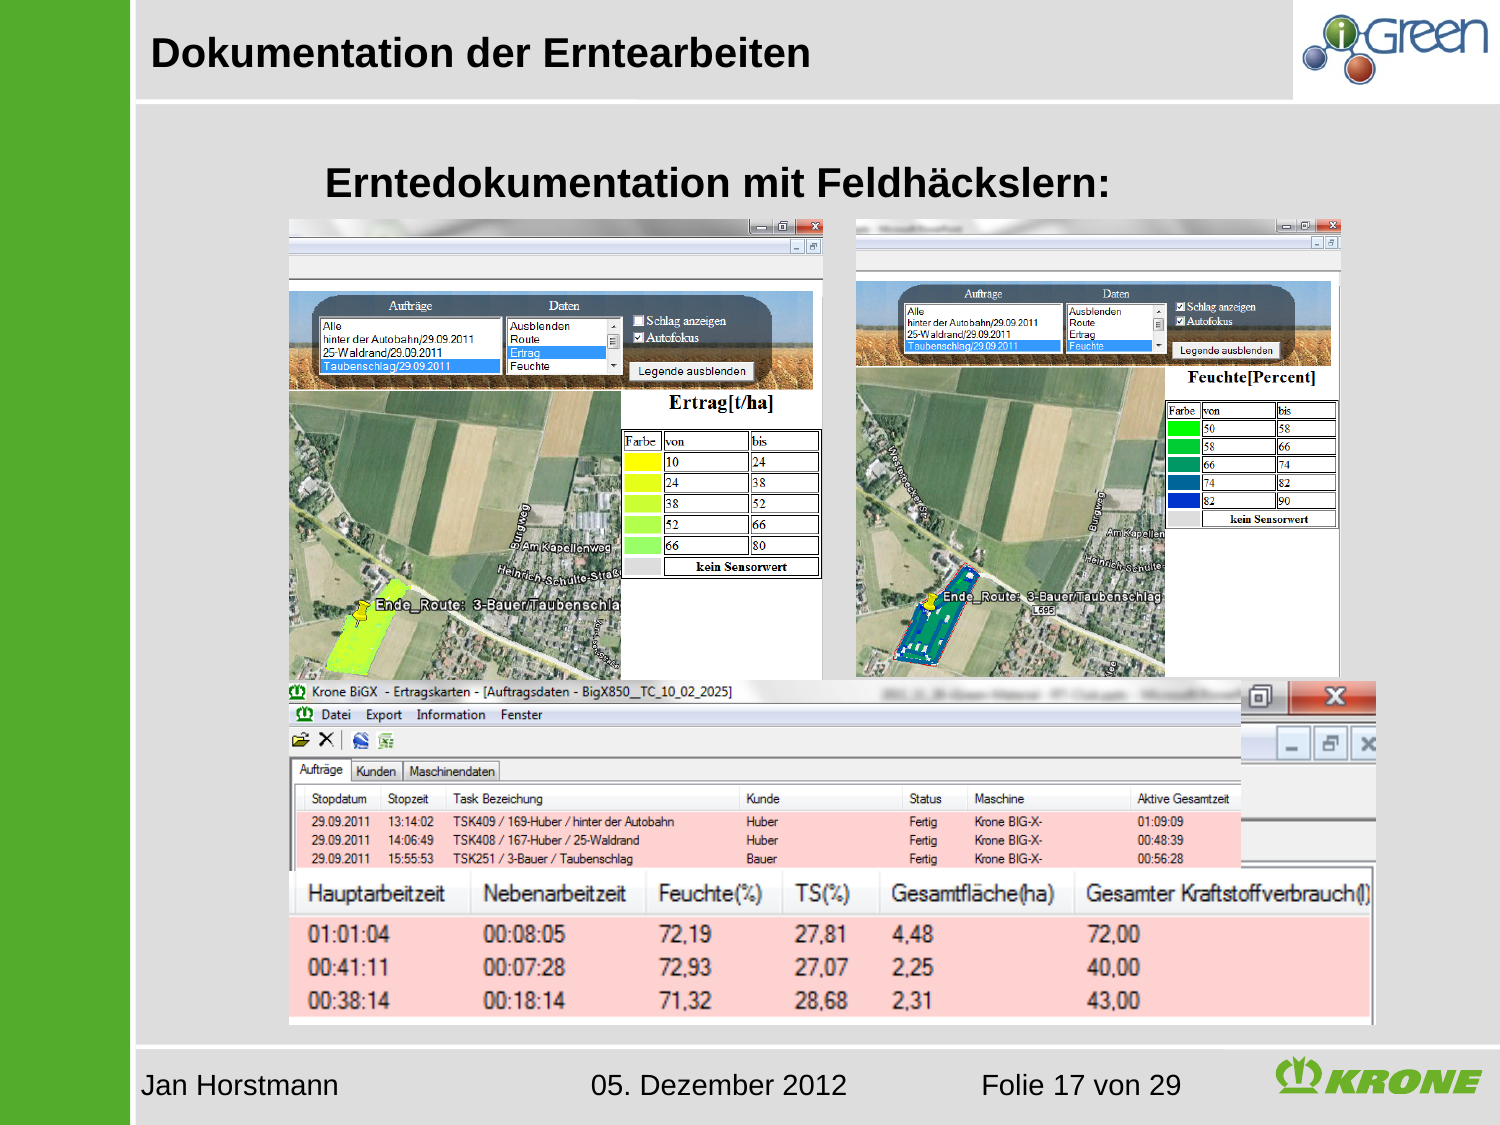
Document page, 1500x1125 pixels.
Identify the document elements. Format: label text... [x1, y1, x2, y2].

text_box Jan Horstmann 05. Dezember 2012 Folie 17 von 29 [100, 1058, 1223, 1106]
title Dokumentation der Erntearbeiten [135, 0, 1291, 103]
picture [288, 219, 1377, 1025]
picture [1293, 0, 1500, 104]
list Erntedokumentation mit Feldhäckslern: [309, 114, 1500, 291]
picture [856, 219, 1341, 678]
